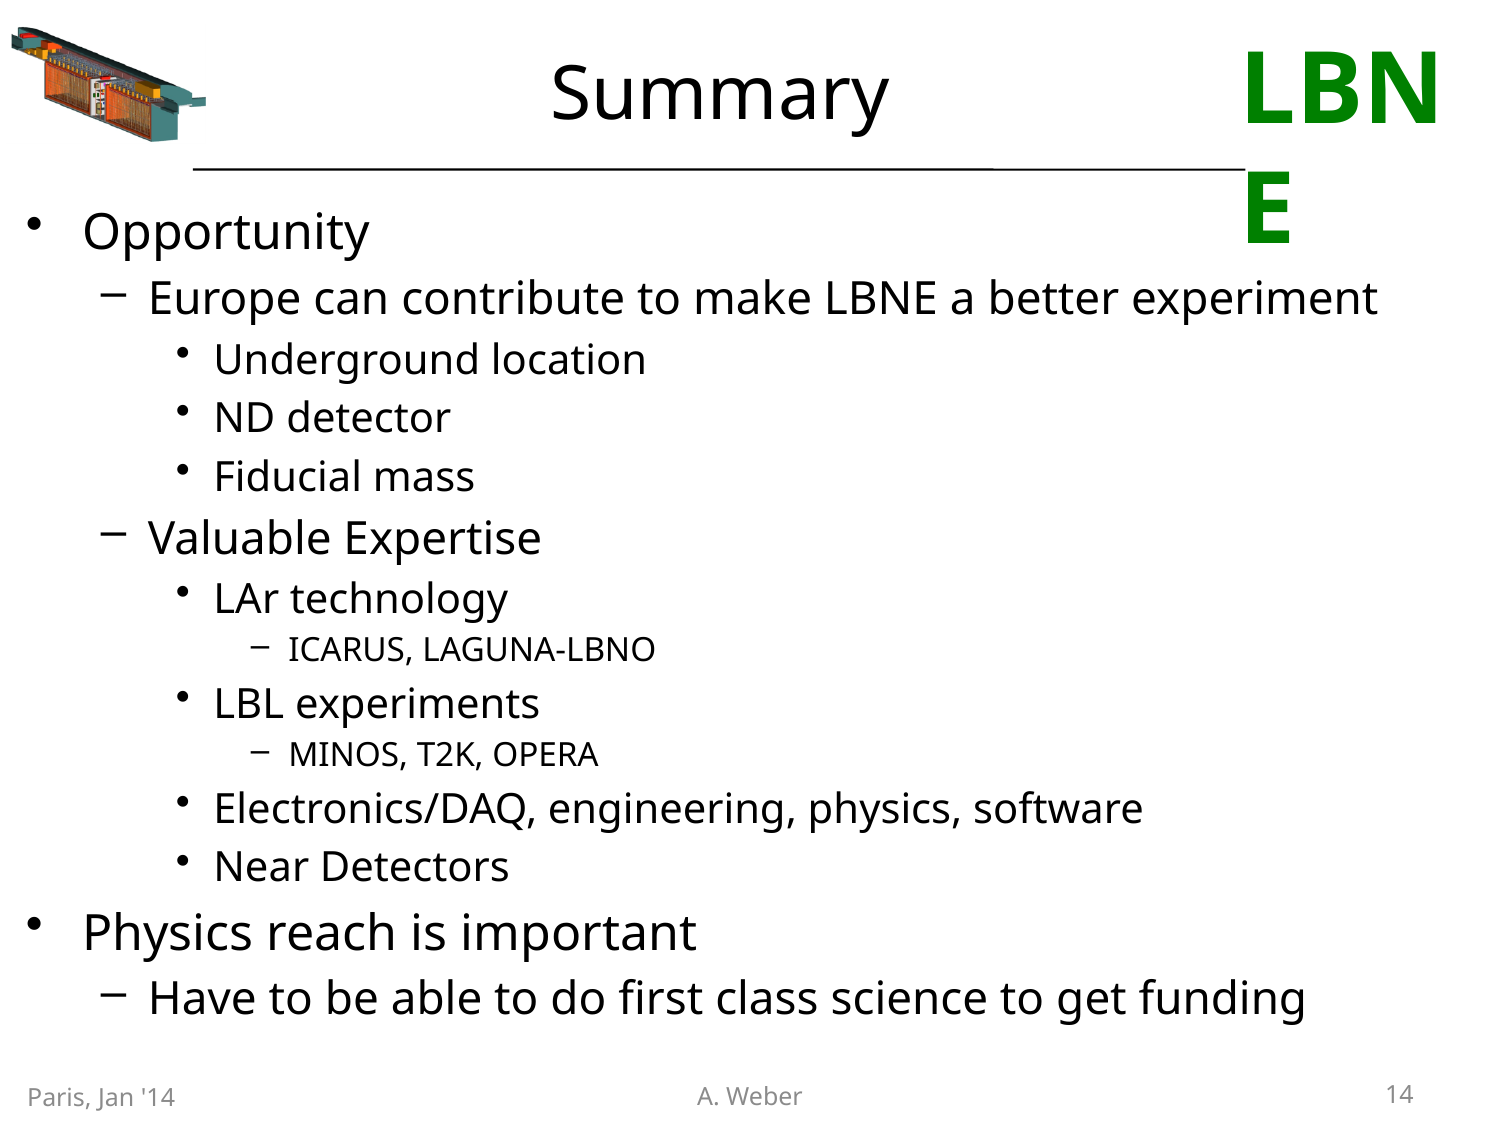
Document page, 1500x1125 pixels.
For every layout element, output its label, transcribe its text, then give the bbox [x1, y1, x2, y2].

picture [6, 24, 206, 144]
footer A. Weber [512, 1068, 988, 1123]
title Summary [210, 15, 1230, 164]
list Opportunity Europe can contribute to make LBNE a better experiment Underground location ND detector Fiducial mass Valuable Expertise LAr technology ICARUS, LAGUNA-LBNO LBL experiments MINOS, T2K, OPERA Electronics/DAQ, engineering, physics, software Near Detectors Physics reach is important Have to be able to do first class science to get funding [10, 192, 1464, 1093]
slide_number 14 [1298, 1065, 1500, 1125]
slide_number Paris, Jan '14 [0, 1068, 203, 1125]
